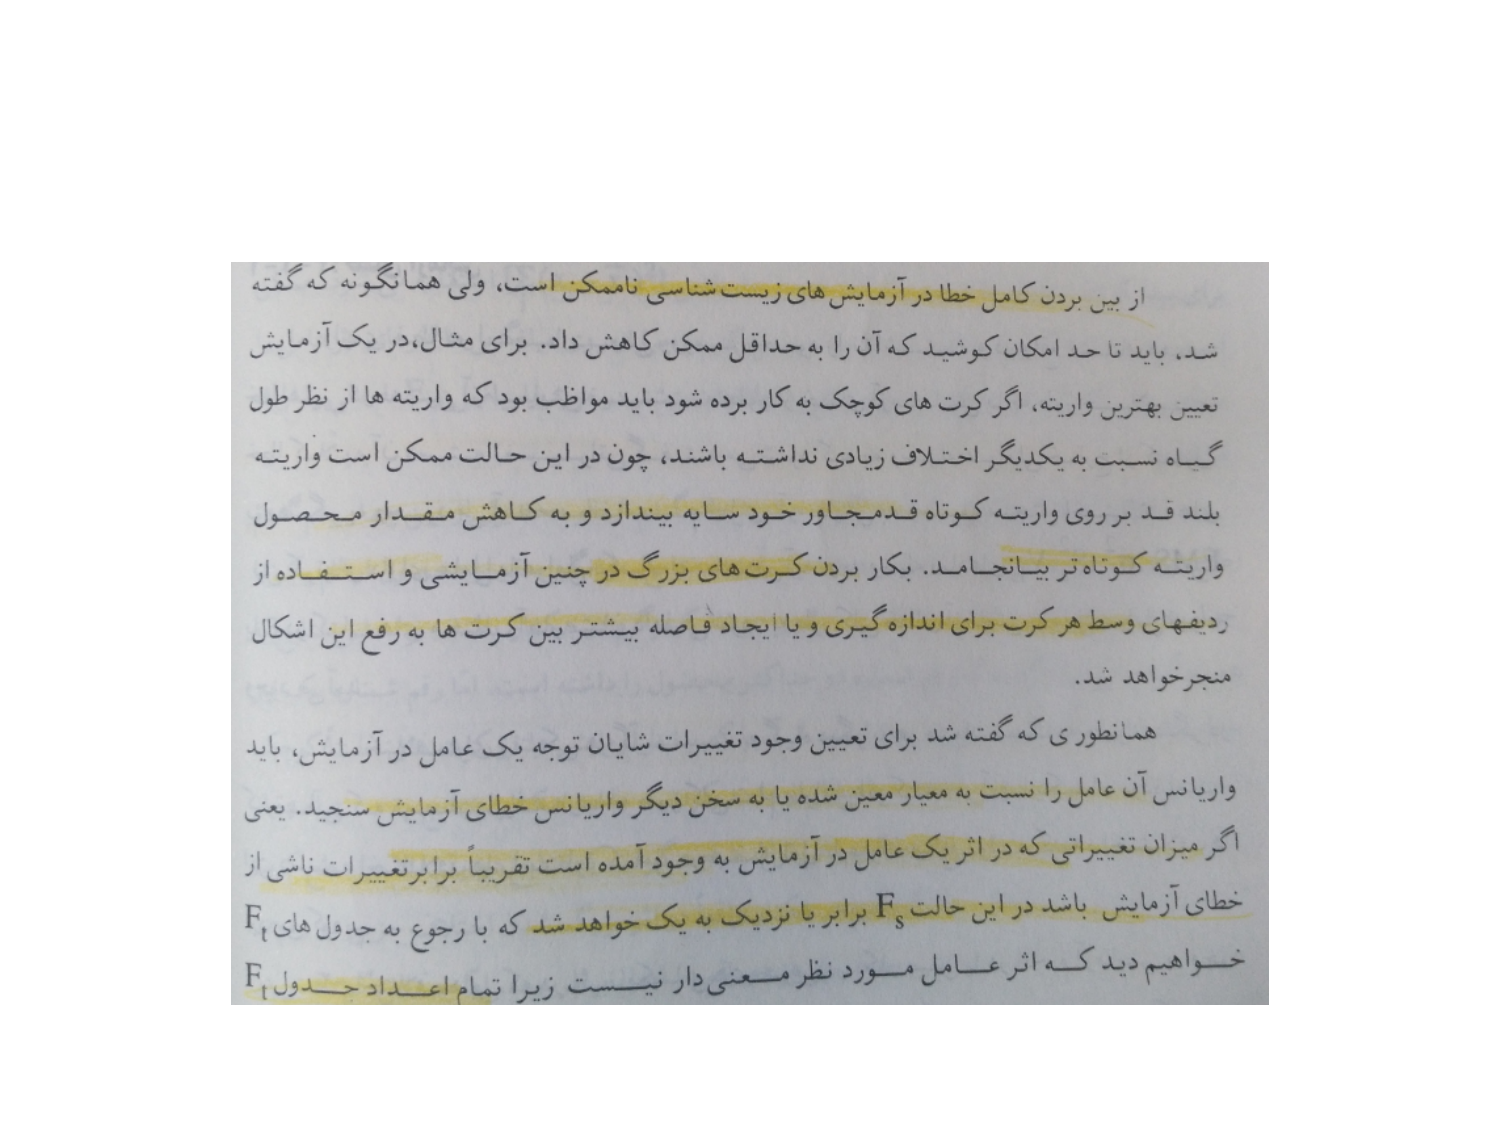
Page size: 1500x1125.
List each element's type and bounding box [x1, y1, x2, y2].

list [230, 262, 1269, 1006]
